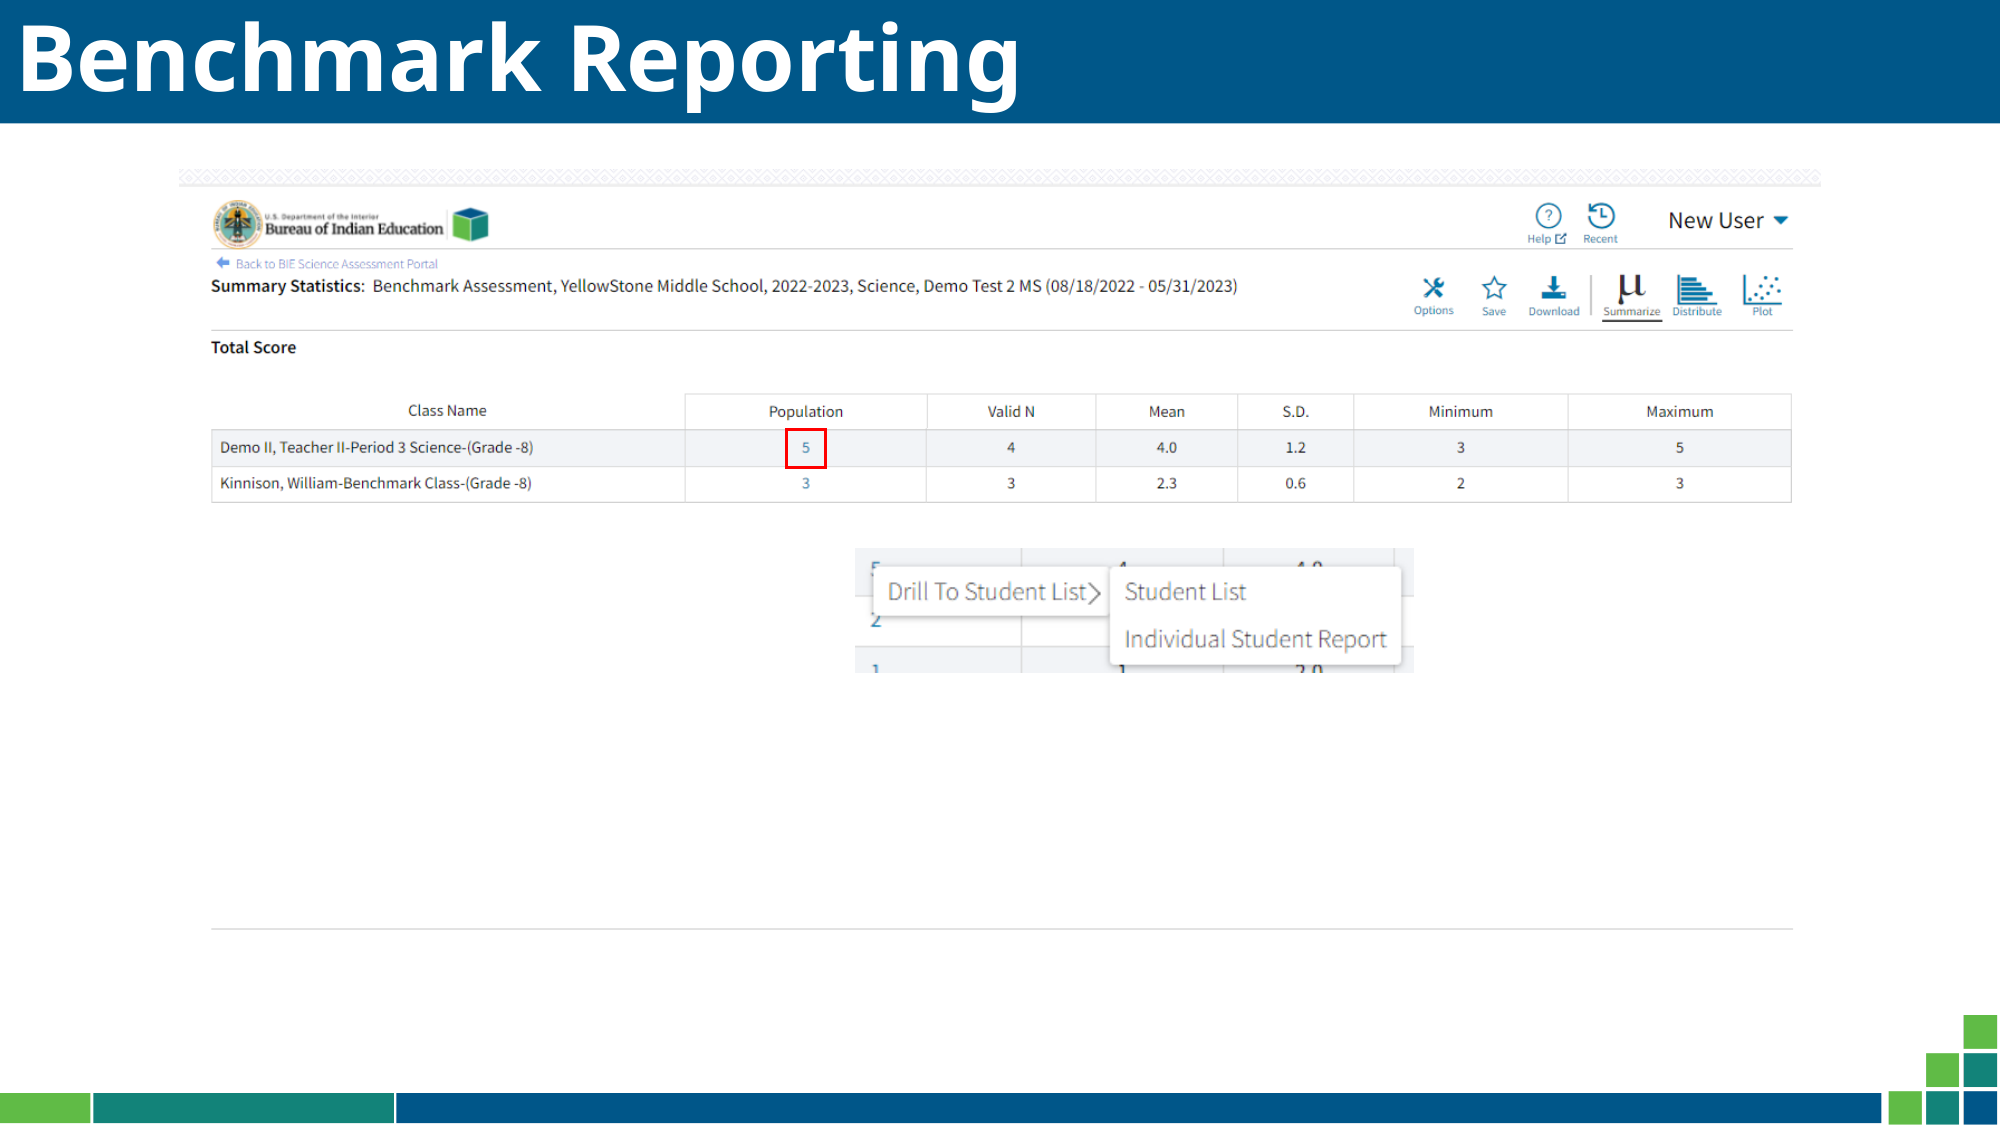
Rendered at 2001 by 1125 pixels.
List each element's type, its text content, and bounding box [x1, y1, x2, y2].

title Benchmark Reporting [0, 0, 2000, 124]
picture [1888, 1015, 2001, 1125]
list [179, 169, 1821, 1000]
picture [855, 548, 1414, 673]
